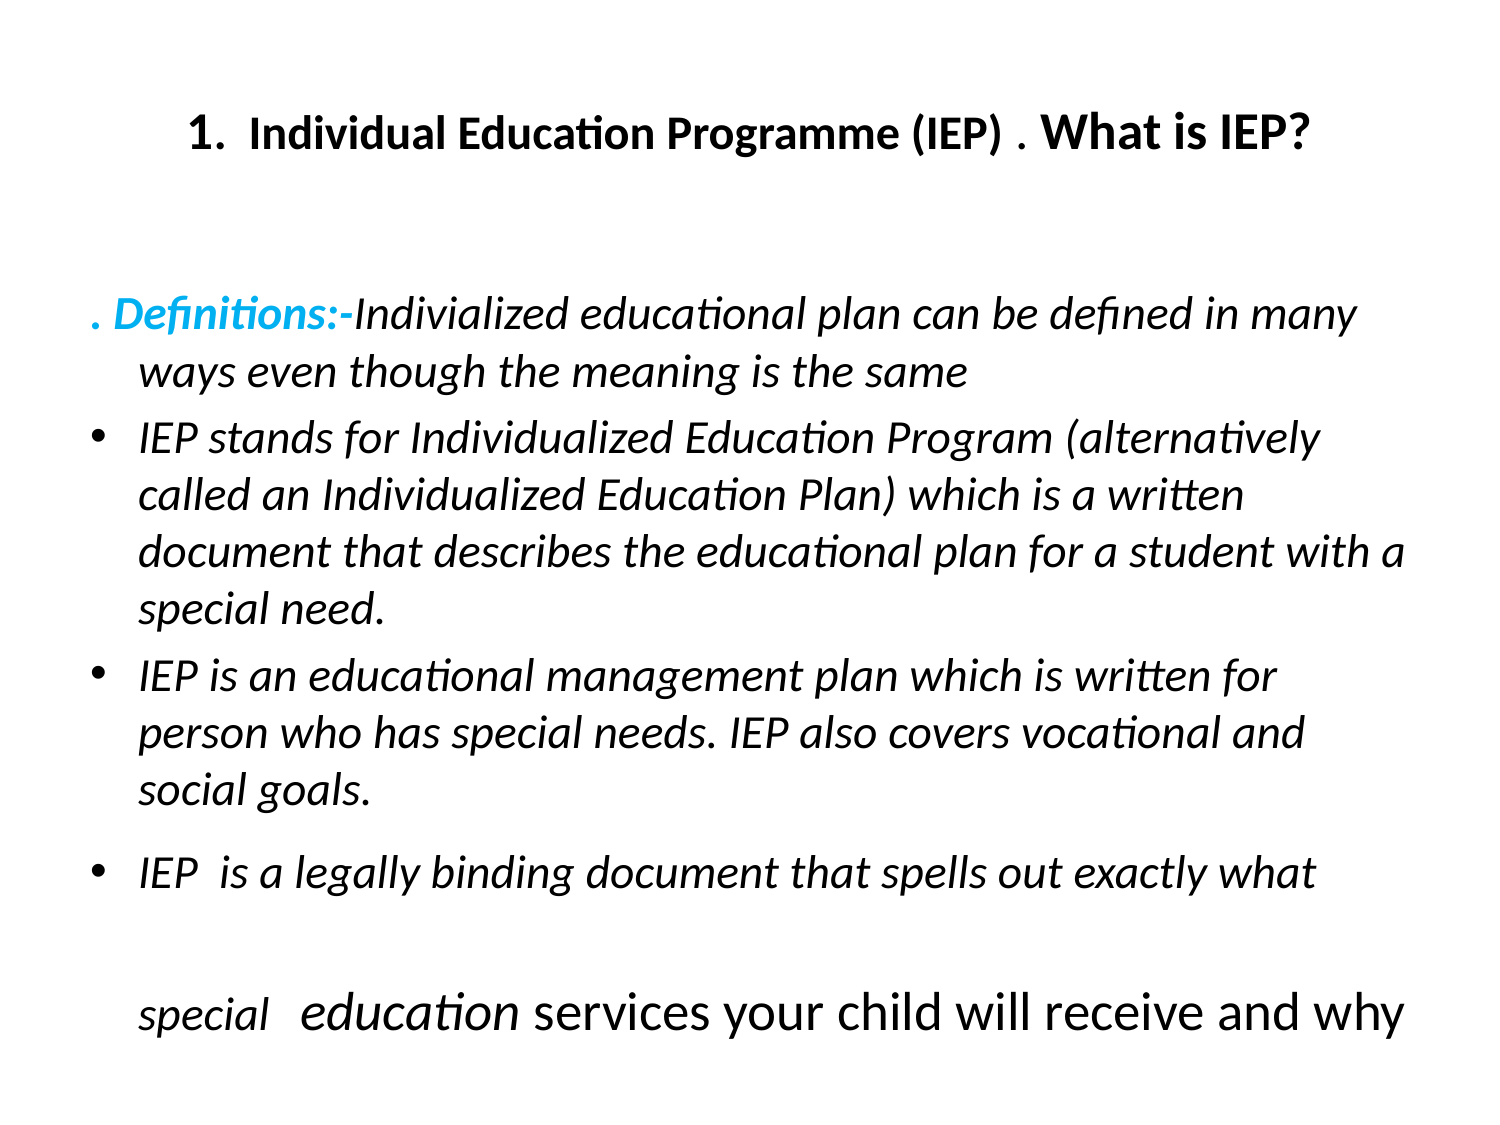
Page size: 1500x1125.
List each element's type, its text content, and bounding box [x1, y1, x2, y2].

list . Definitions:-Indivialized educational plan can be defined in many ways even though the meaning is the same IEP stands for Individualized Education Program (alternatively called an Individualized Education Plan) which is a written document that describes the educational plan for a student with a special need. IEP is an educational management plan which is written for person who has special needs. IEP also covers vocational and social goals. IEP is a legally binding document that spells out exactly what special education services your child will receive and why [75, 275, 1425, 1100]
title 1. Individual Education Programme (IEP) . What is IEP? [75, 24, 1425, 233]
